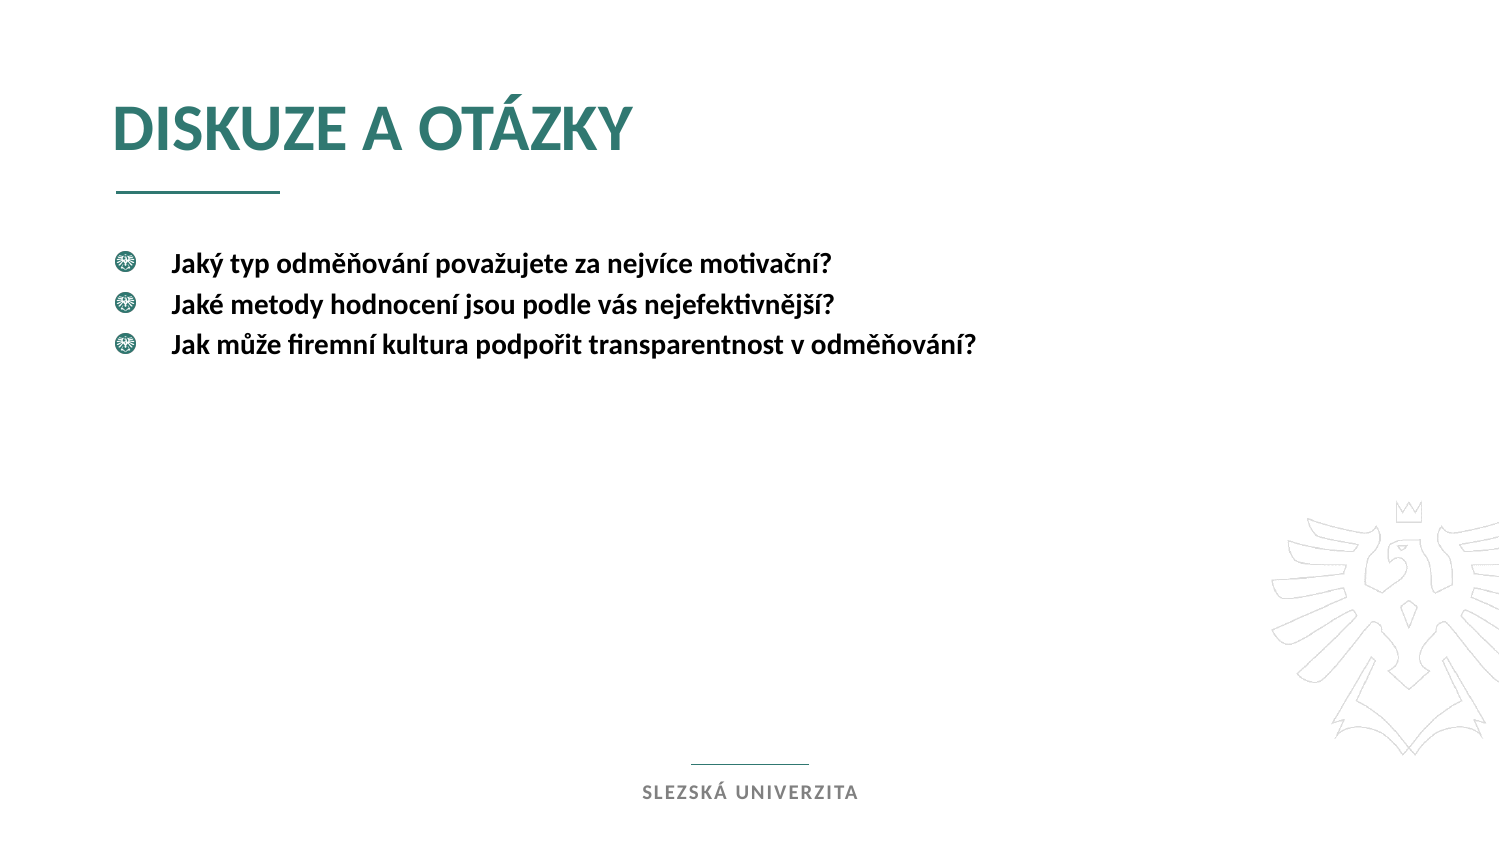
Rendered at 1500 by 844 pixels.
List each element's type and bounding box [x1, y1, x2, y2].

text_box [623, 764, 877, 812]
picture [0, 0, 1500, 792]
